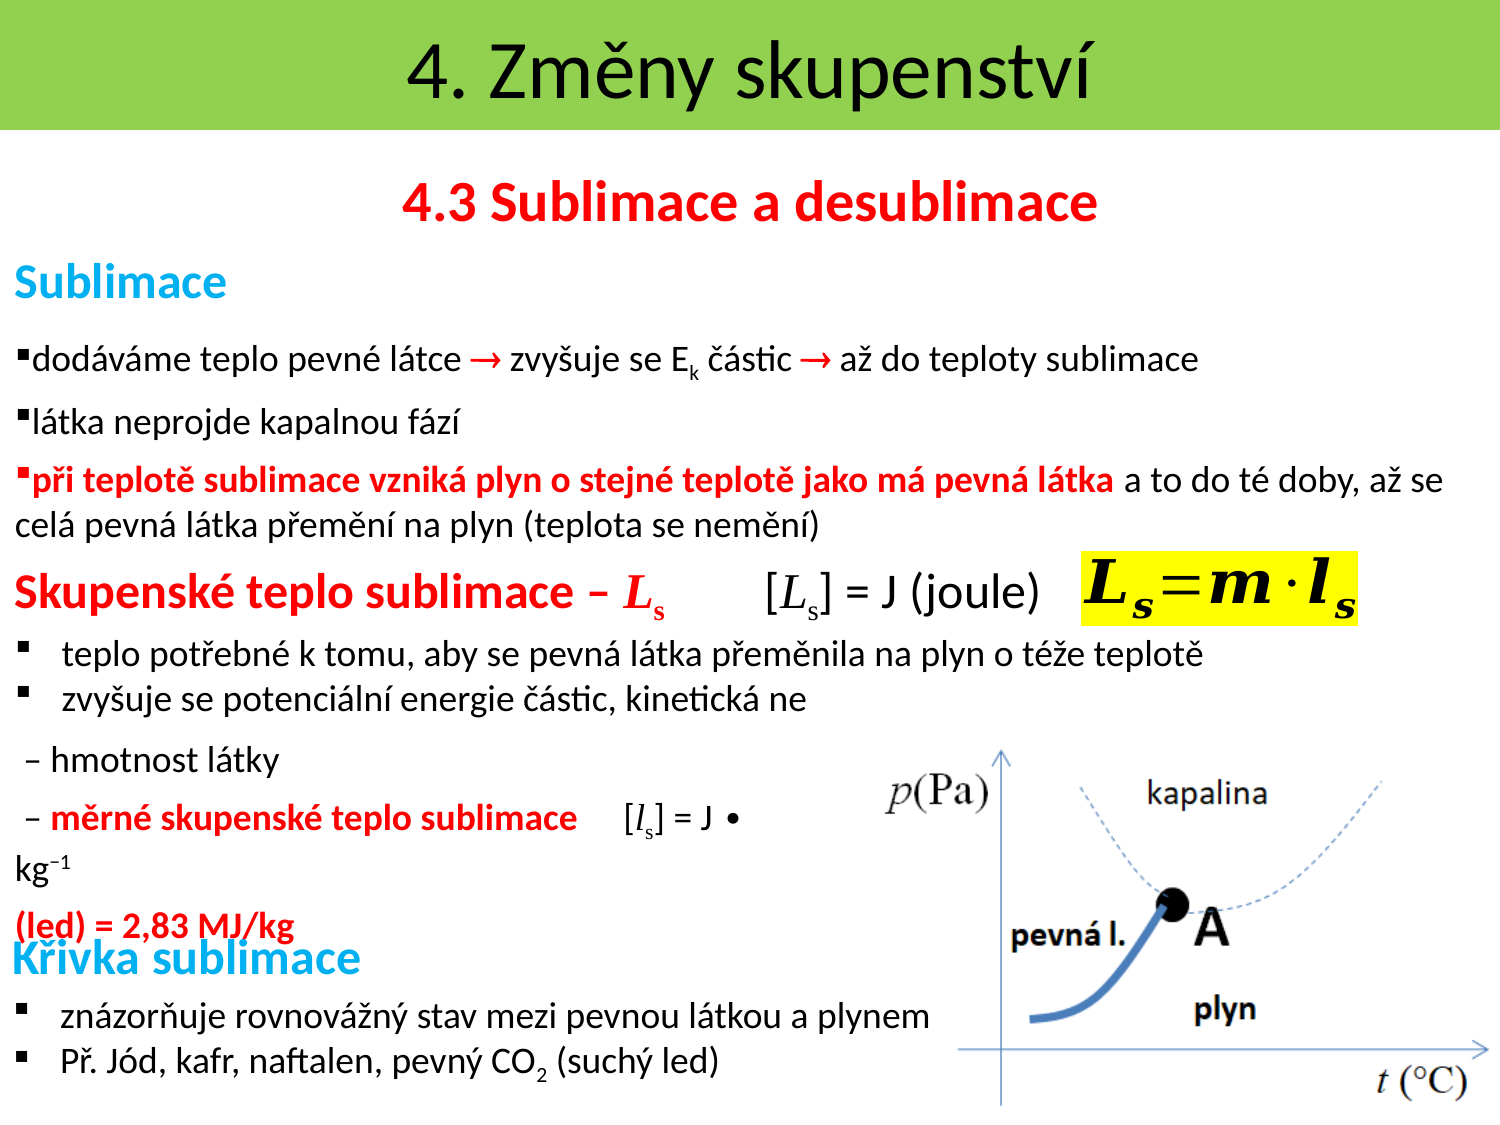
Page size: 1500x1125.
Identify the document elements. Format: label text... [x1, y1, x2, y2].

text_box dodáváme teplo pevné látce  zvyšuje se Ek částic  až do teploty sublimace látka neprojde kapalnou fází při teplotě sublimace vzniká plyn o stejné teplotě jako má pevná látka a to do té doby, až se celá pevná látka přemění na plyn (teplota se nemění) [0, 326, 1500, 550]
picture [877, 1090, 1500, 1118]
picture [877, 739, 1500, 916]
text_box teplo potřebné k tomu, aby se pevná látka přeměnila na plyn o téže teplotě zvyšuje se potenciální energie částic, kinetická ne [0, 621, 1500, 727]
text_box Sublimace [0, 241, 1500, 317]
text_box 4.3 Sublimace a desublimace [0, 155, 1500, 241]
text_box 4. Změny skupenství [0, 0, 1500, 130]
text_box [0, 916, 1500, 1090]
text_box Skupenské teplo sublimace – Ls [Ls] = J (joule) [0, 550, 1500, 621]
